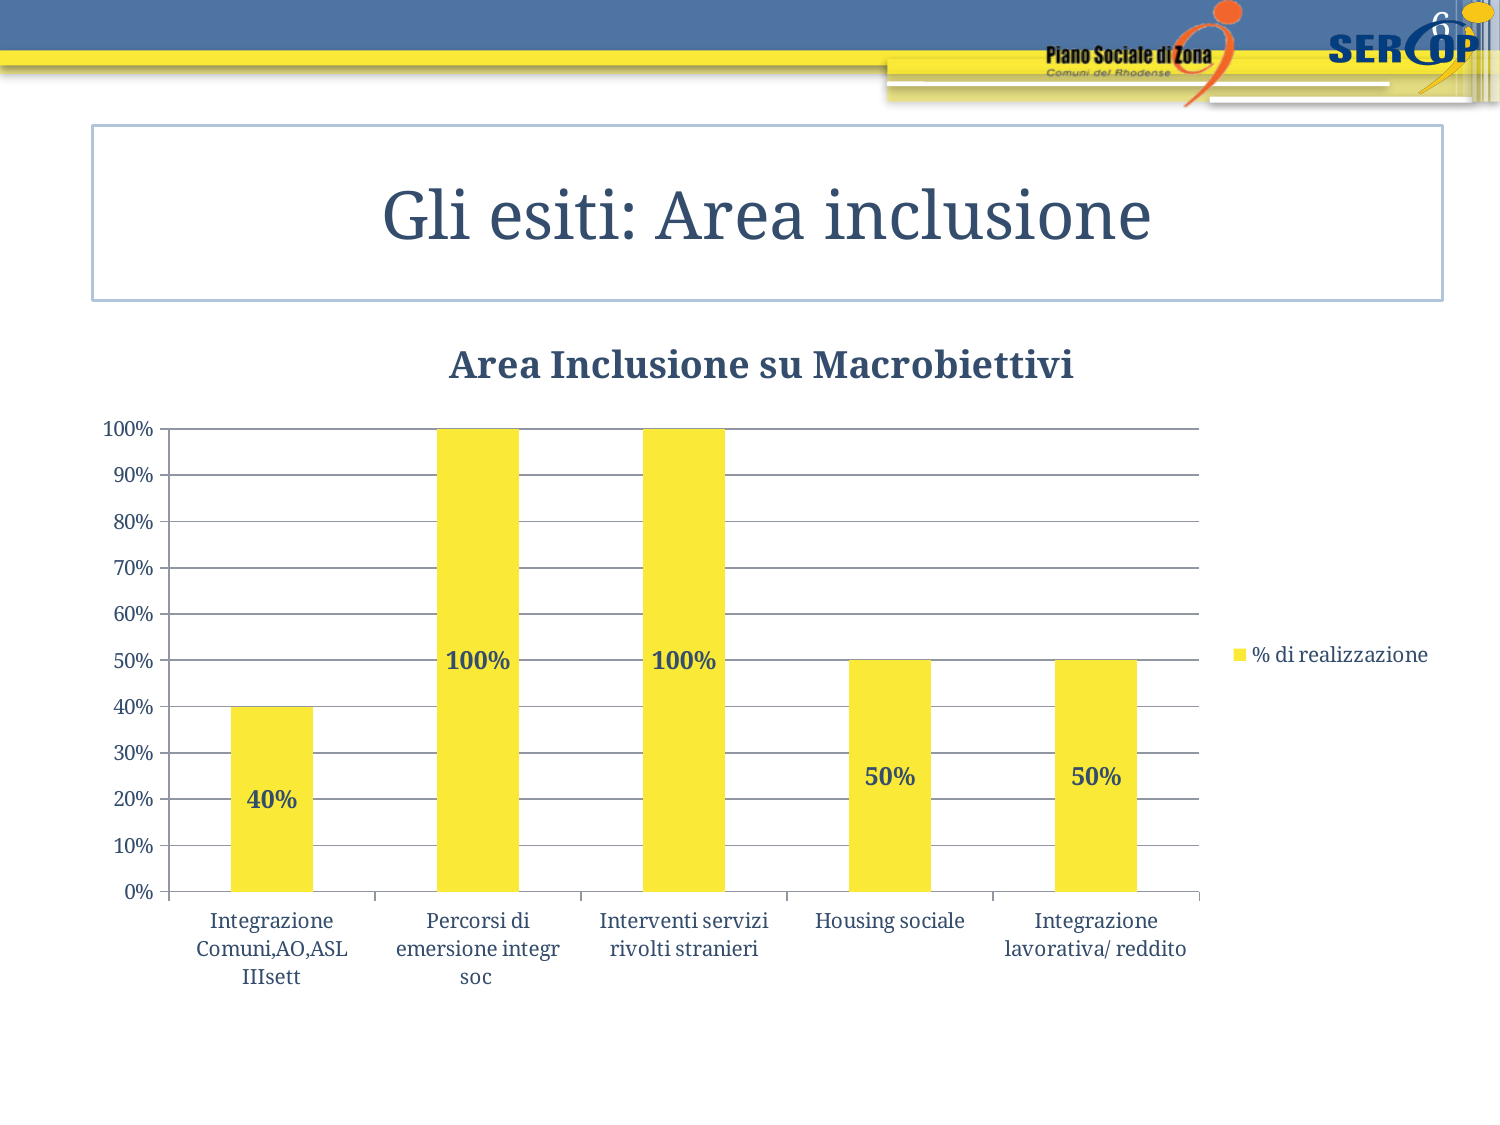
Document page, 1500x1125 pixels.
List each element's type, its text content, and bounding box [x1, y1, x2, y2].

picture [1323, 0, 1500, 97]
chart [74, 304, 1449, 1006]
title Gli esiti: Area inclusione [91, 124, 1444, 302]
picture [1040, 0, 1250, 110]
